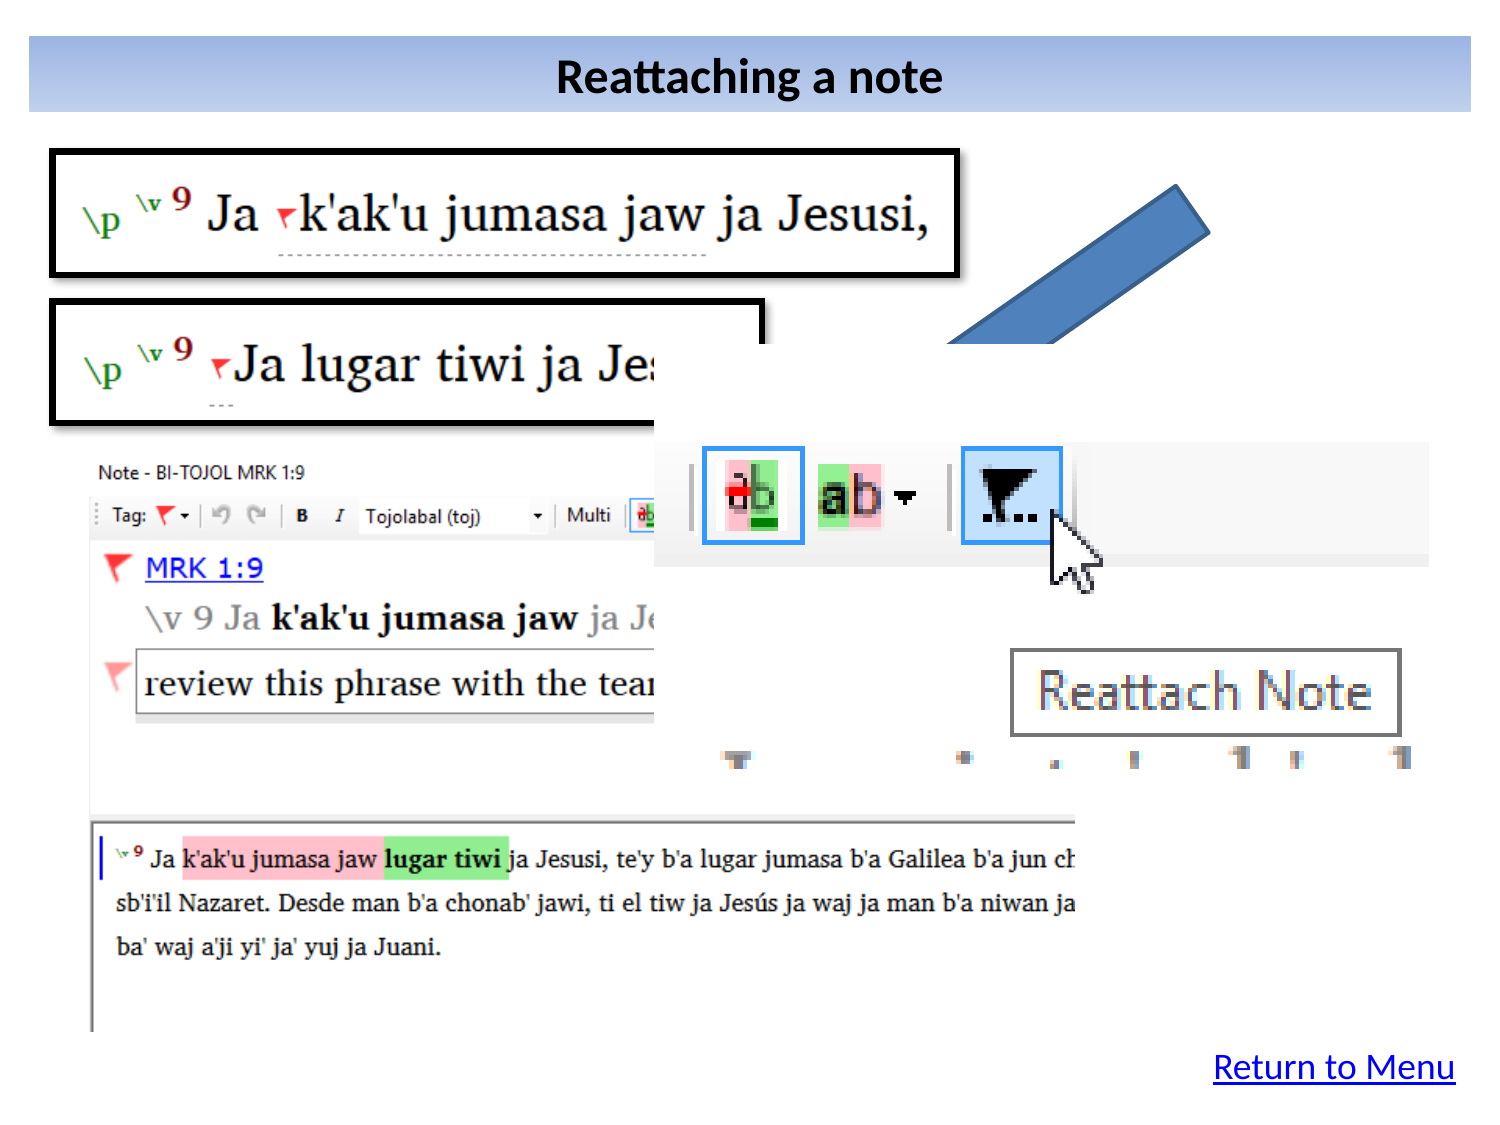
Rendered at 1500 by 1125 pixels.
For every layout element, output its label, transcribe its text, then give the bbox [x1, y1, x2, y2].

picture [55, 154, 955, 272]
picture [55, 304, 1430, 1032]
text_box [947, 183, 1211, 343]
text_box Reattaching a note [29, 36, 1471, 112]
text_box Return to Menu [1092, 1034, 1471, 1095]
